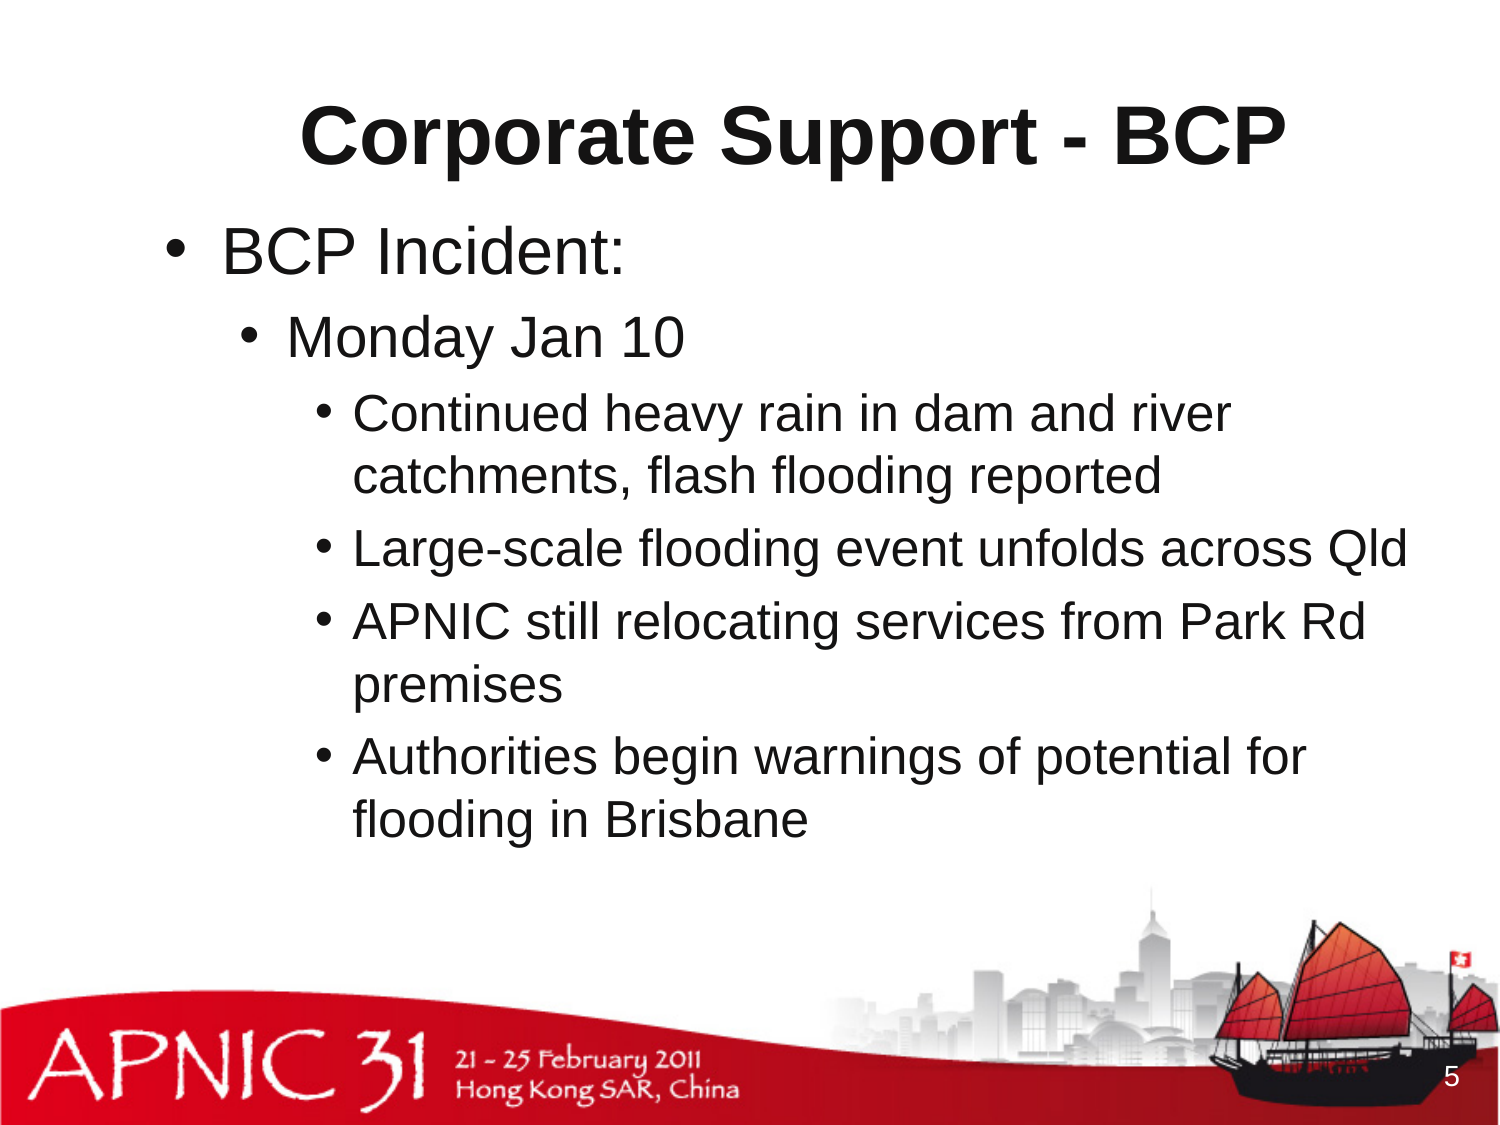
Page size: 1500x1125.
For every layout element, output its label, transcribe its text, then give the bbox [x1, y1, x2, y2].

list BCP Incident: Monday Jan 10 Continued heavy rain in dam and river catchments, flash flooding reported Large-scale flooding event unfolds across Qld APNIC still relocating services from Park Rd premises Authorities begin warnings of potential for flooding in Brisbane [150, 200, 1438, 1038]
slide_number 5 [1149, 1049, 1476, 1101]
picture [0, 882, 1500, 1125]
title Corporate Support - BCP [149, 49, 1438, 213]
